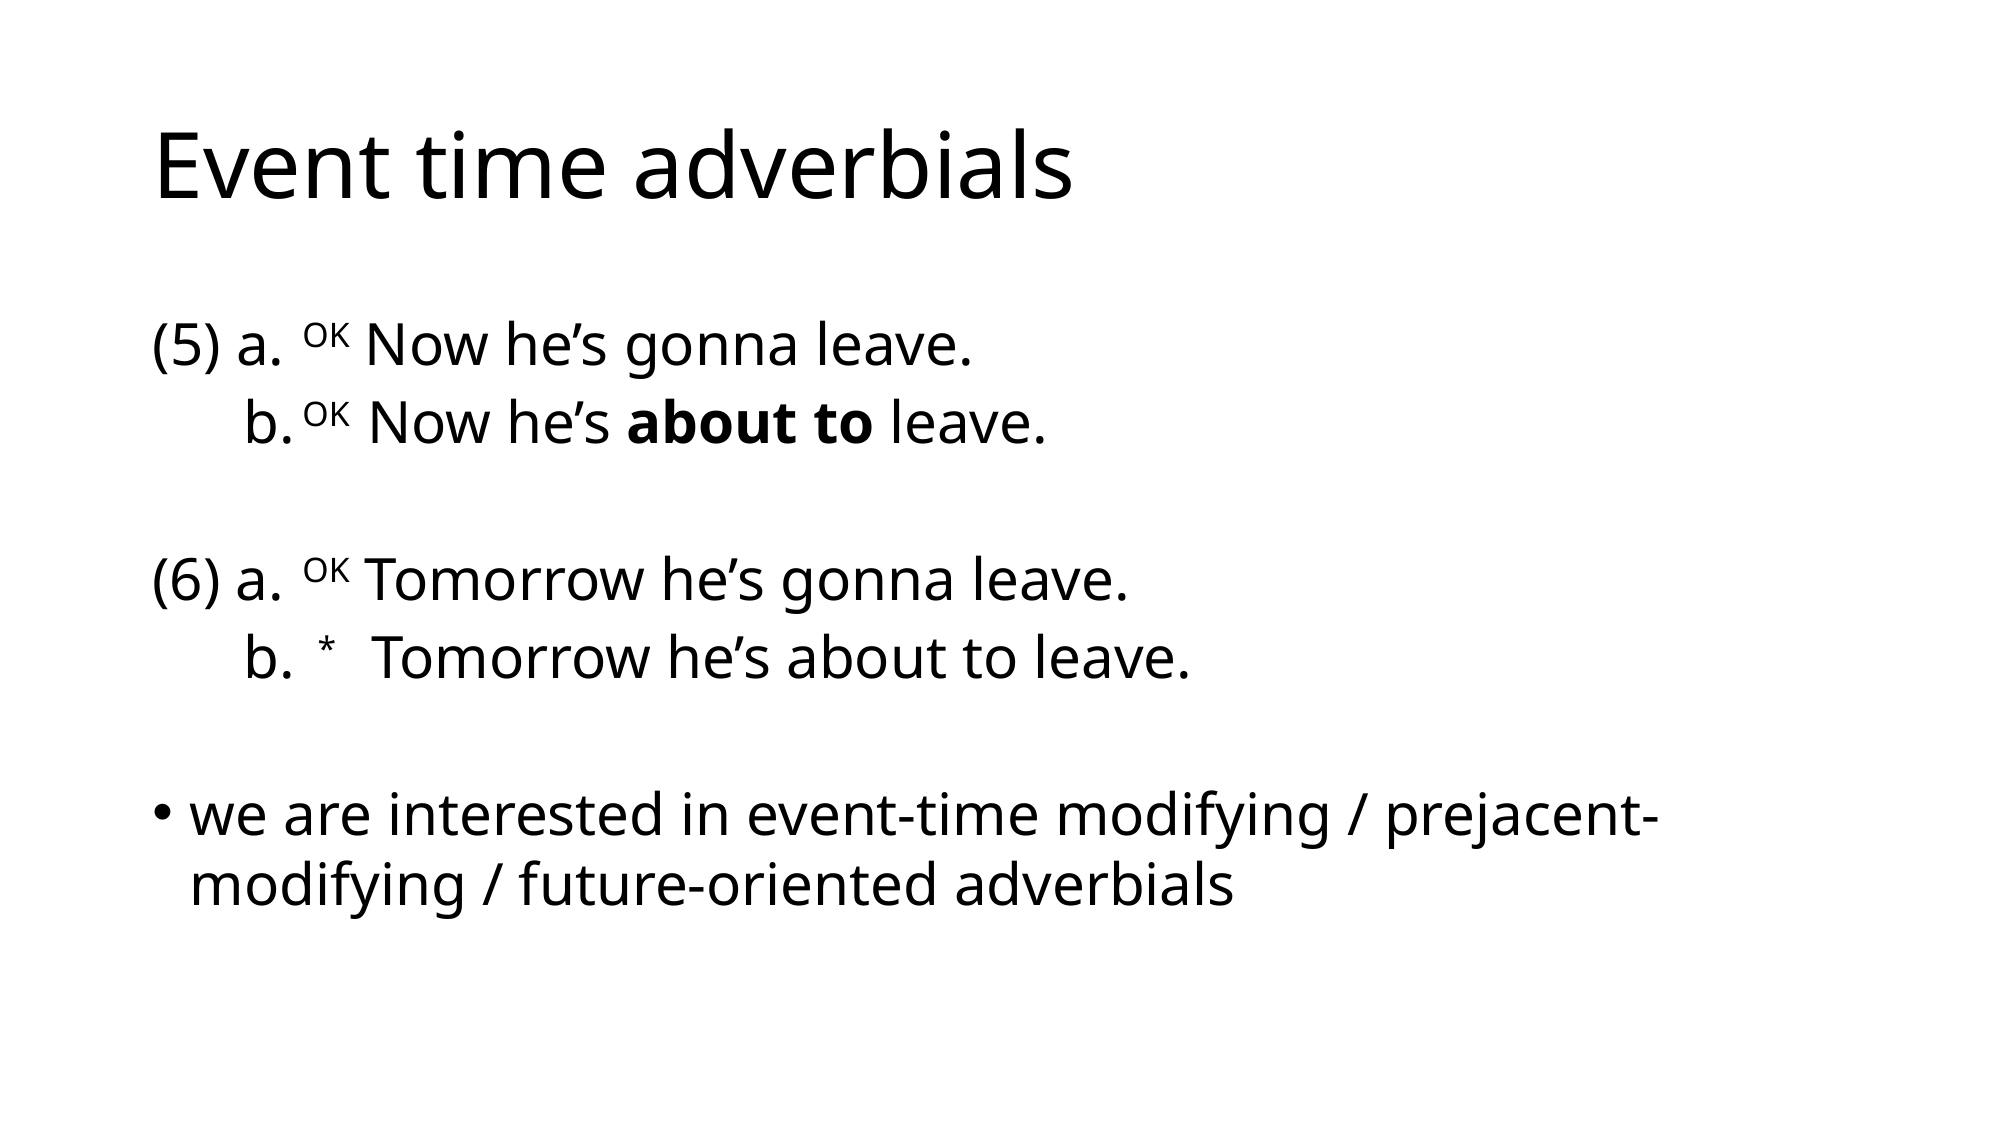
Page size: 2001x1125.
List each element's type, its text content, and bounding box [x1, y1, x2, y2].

title Event time adverbials [137, 59, 1863, 278]
list (5) a. ok Now he’s gonna leave. b. ok Now he’s about to leave. (6) a. ok Tomorrow he’s gonna leave. b. * Tomorrow he’s about to leave. we are interested in event-time modifying / prejacent-modifying / future-oriented adverbials [137, 299, 1911, 1014]
